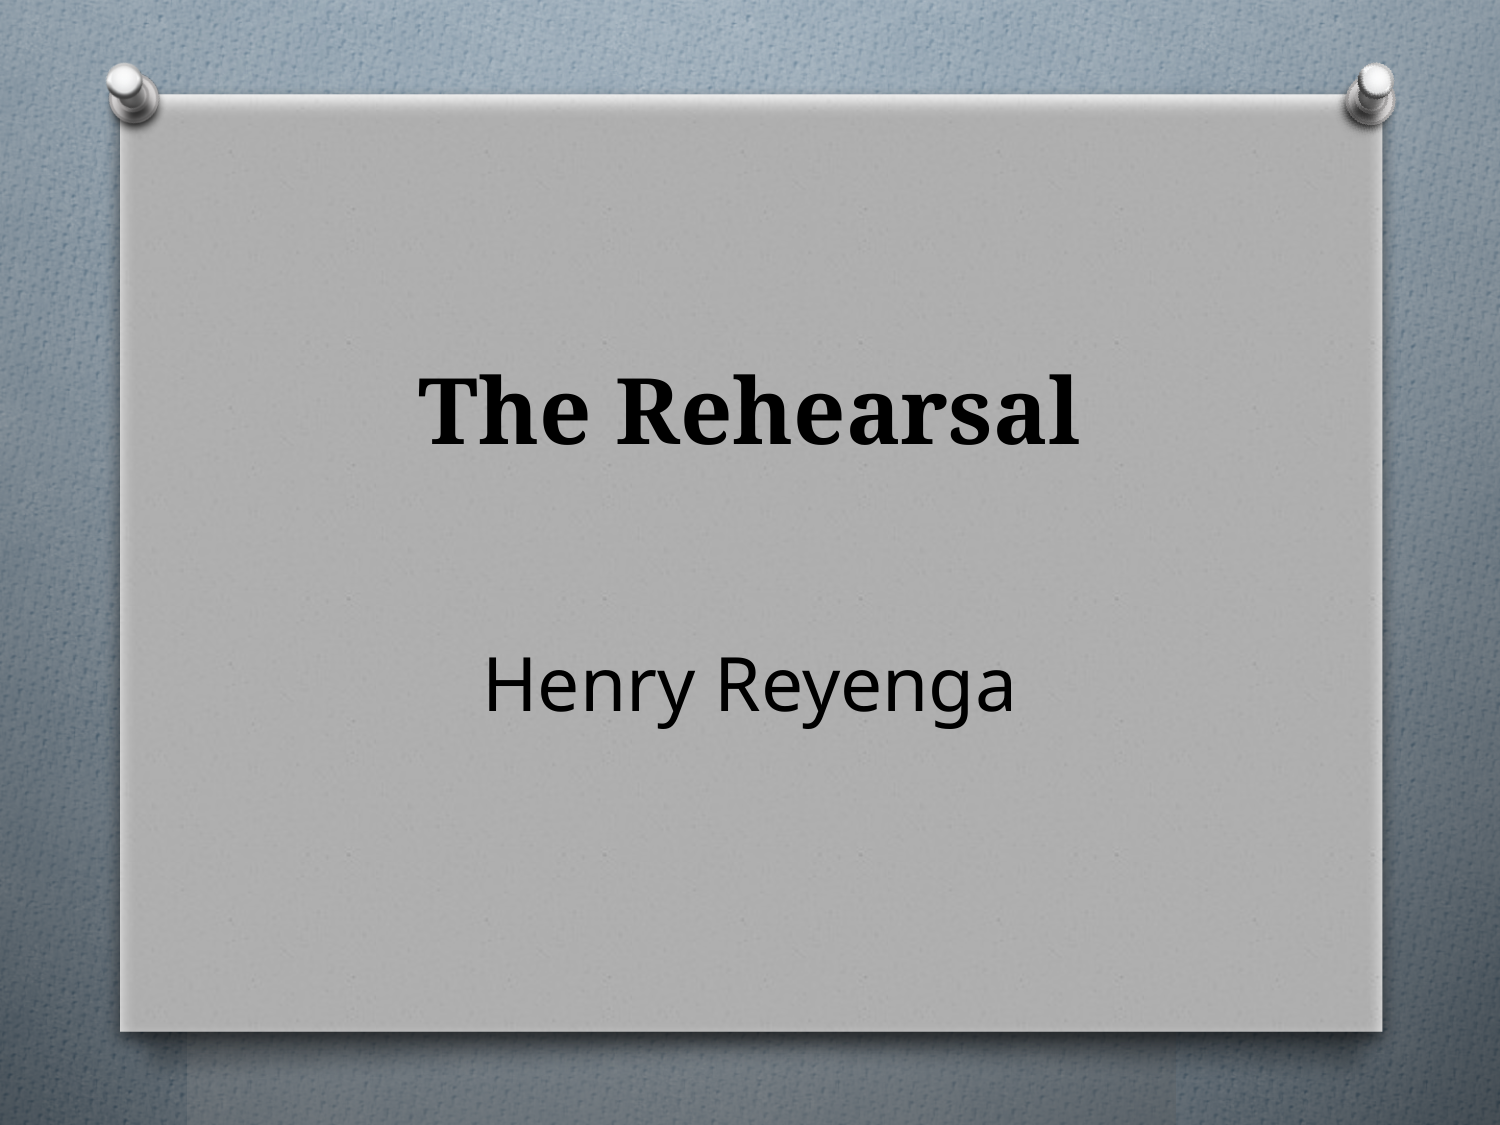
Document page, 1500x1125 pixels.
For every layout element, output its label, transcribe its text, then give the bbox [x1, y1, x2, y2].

list Henry Reyenga [112, 628, 1388, 801]
picture [1317, 35, 1439, 156]
title The Rehearsal [112, 282, 1388, 534]
picture [75, 31, 197, 152]
